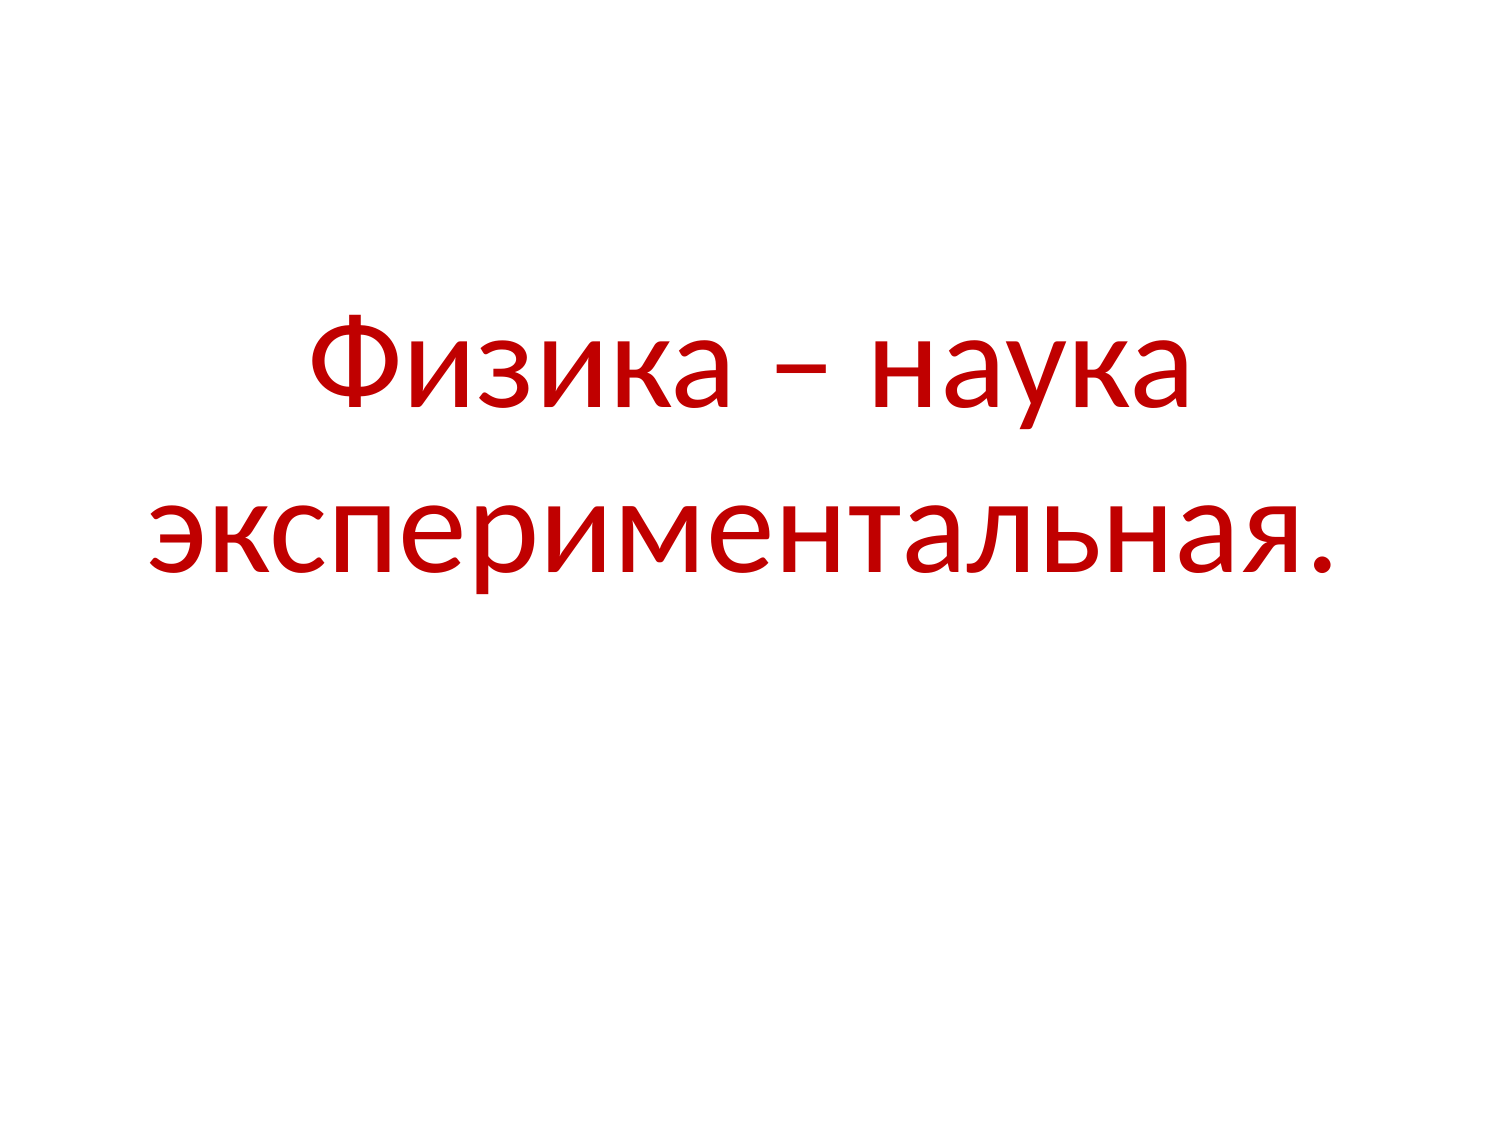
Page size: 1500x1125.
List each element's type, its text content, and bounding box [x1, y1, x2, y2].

list Физика – наука экспериментальная. [75, 262, 1425, 1005]
